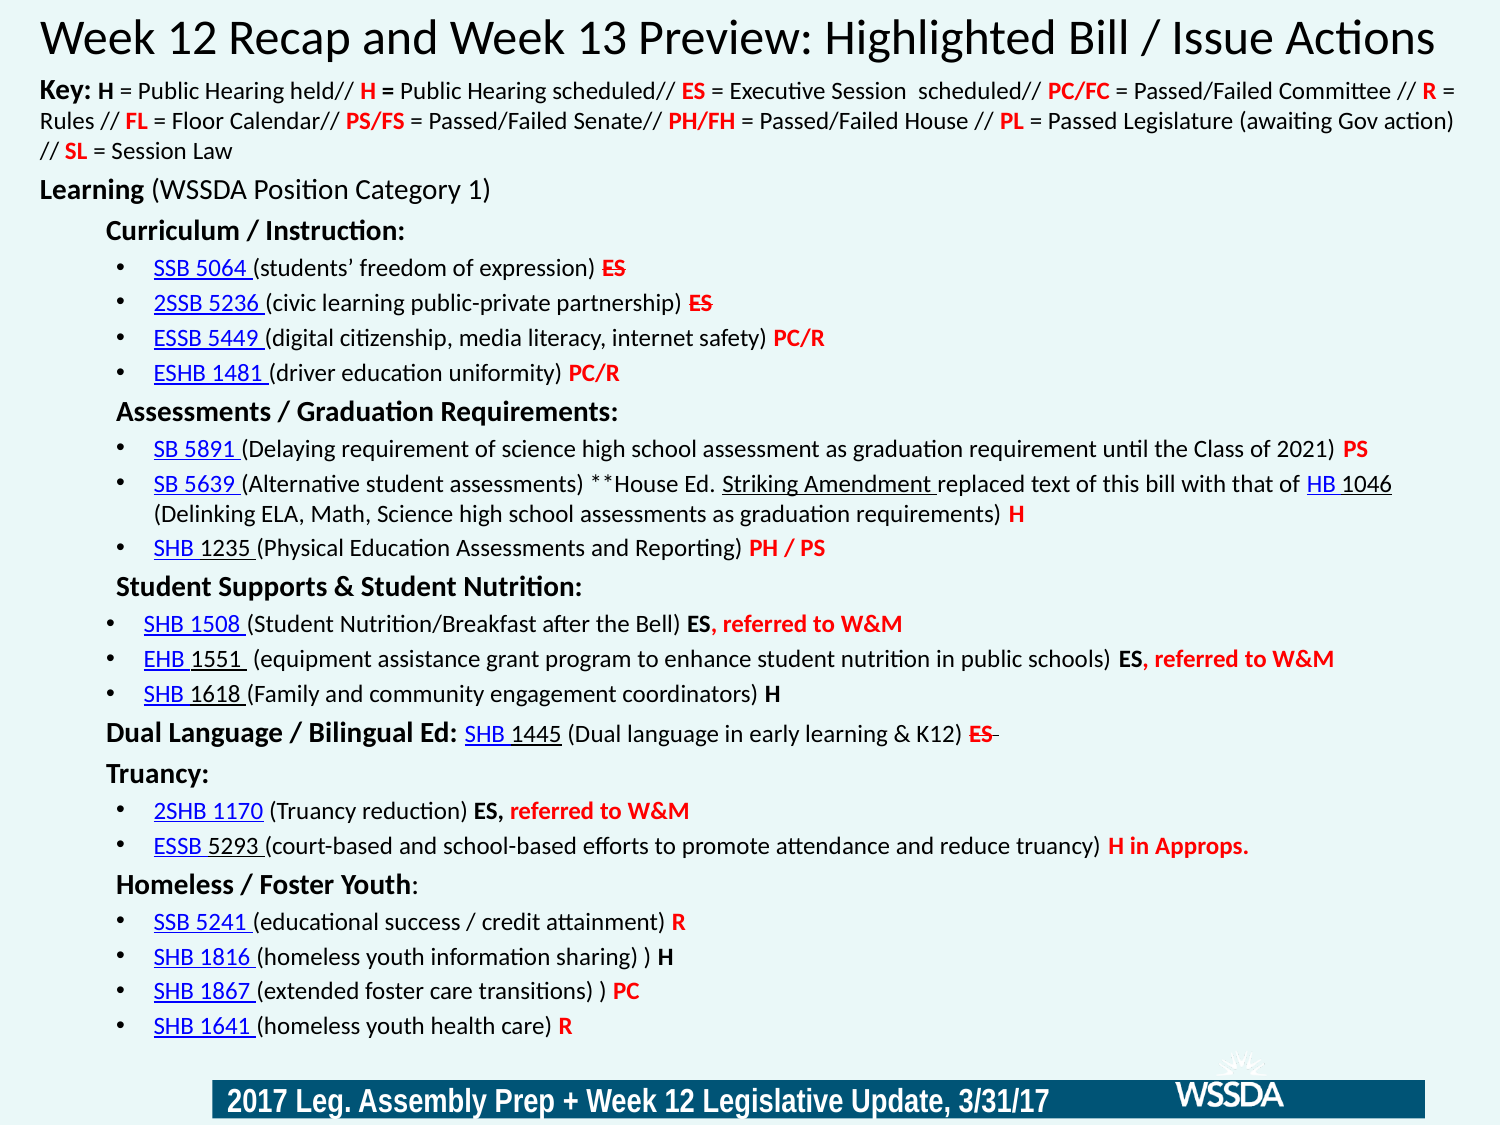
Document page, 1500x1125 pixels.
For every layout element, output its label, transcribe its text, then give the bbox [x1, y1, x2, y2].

slide_number 25 [1062, 1062, 1413, 1123]
title Week 12 Recap and Week 13 Preview: Highlighted Bill / Issue Actions [12, 0, 1475, 100]
list Key: H = Public Hearing held// H = Public Hearing scheduled// ES = Executive Session scheduled// PC/FC = Passed/Failed Committee // R = Rules // FL = Floor Calendar// PS/FS = Passed/Failed Senate// PH/FH = Passed/Failed House // PL = Passed Legislature (awaiting Gov action) // SL = Session Law Learning (WSSDA Position Category 1) Curriculum / Instruction: SSB 5064 (students’ freedom of expression) ES 2SSB 5236 (civic learning public-private partnership) ES ESSB 5449 (digital citizenship, media literacy, internet safety) PC/R ESHB 1481 (driver education uniformity) PC/R Assessments / Graduation Requirements: SB 5891 (Delaying requirement of science high school assessment as graduation requirement until the Class of 2021) PS SB 5639 (Alternative student assessments) **House Ed. Striking Amendment replaced text of this bill with that of HB 1046 (Delinking ELA, Math, Science high school assessments as graduation requirements) H SHB 1235 (Physical Education Assessments and Reporting) PH / PS Student Supports & Student Nutrition: SHB 1508 (Student Nutrition/Breakfast after the Bell) ES, referred to W&M EHB 1551 (equipment assistance grant program to enhance student nutrition in public schools) ES, referred to W&M SHB 1618 (Family and community engagement coordinators) H Dual Language / Bilingual Ed: SHB 1445 (Dual language in early learning & K12) ES Truancy: 2SHB 1170 (Truancy reduction) ES, referred to W&M ESSB 5293 (court-based and school-based efforts to promote attendance and reduce truancy) H in Approps. Homeless / Foster Youth: SSB 5241 (educational success / credit attainment) R SHB 1816 (homeless youth information sharing) ) H SHB 1867 (extended foster care transitions) ) PC SHB 1641 (homeless youth health care) R [24, 62, 1475, 1063]
